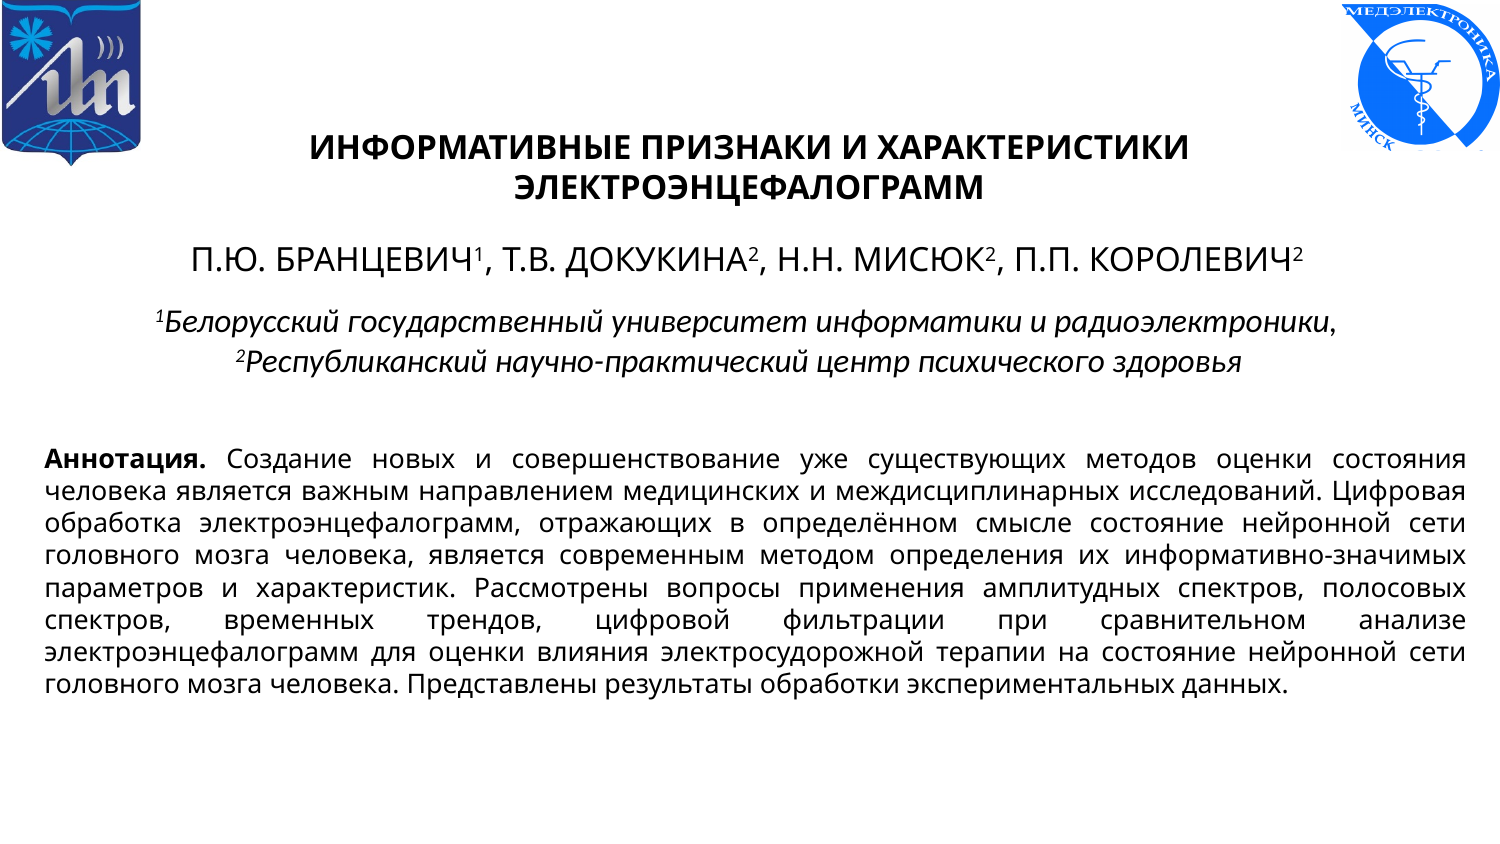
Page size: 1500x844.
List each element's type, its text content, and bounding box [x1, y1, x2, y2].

text_box 1Белорусский государственный университет информатики и радиоэлектроники, 2Республиканский научно-практический центр психического здоровья [88, 268, 1406, 450]
picture [1341, 4, 1500, 151]
title ИНФОРМАТИВНЫЕ ПРИЗНАКИ И ХАРАКТЕРИСТИКИ ЭЛЕКТРОЭНЦЕФАЛОГРАММ [145, 75, 1388, 167]
text_box П.Ю. БРАНЦЕВИЧ1, Т.В. ДОКУКИНА2, Н.Н. МИСЮК2, П.П. КОРОЛЕВИЧ2 [88, 167, 1406, 268]
subtitle Аннотация. Создание новых и совершенствование уже существующих методов оценки состояния человека является важным направлением медицинских и междисциплинарных исследований. Цифровая обработка электроэнцефалограмм, отражающих в определённом смысле состояние нейронной сети головного мозга человека, является современным методом определения их информативно-значимых параметров и характеристик. Рассмотрены вопросы применения амплитудных спектров, полосовых спектров, временных трендов, цифровой фильтрации при сравнительном анализе электроэнцефалограмм для оценки влияния электросудорожной терапии на состояние нейронной сети головного мозга человека. Представлены результаты обработки экспериментальных данных. [29, 433, 1483, 732]
picture [0, 0, 141, 168]
